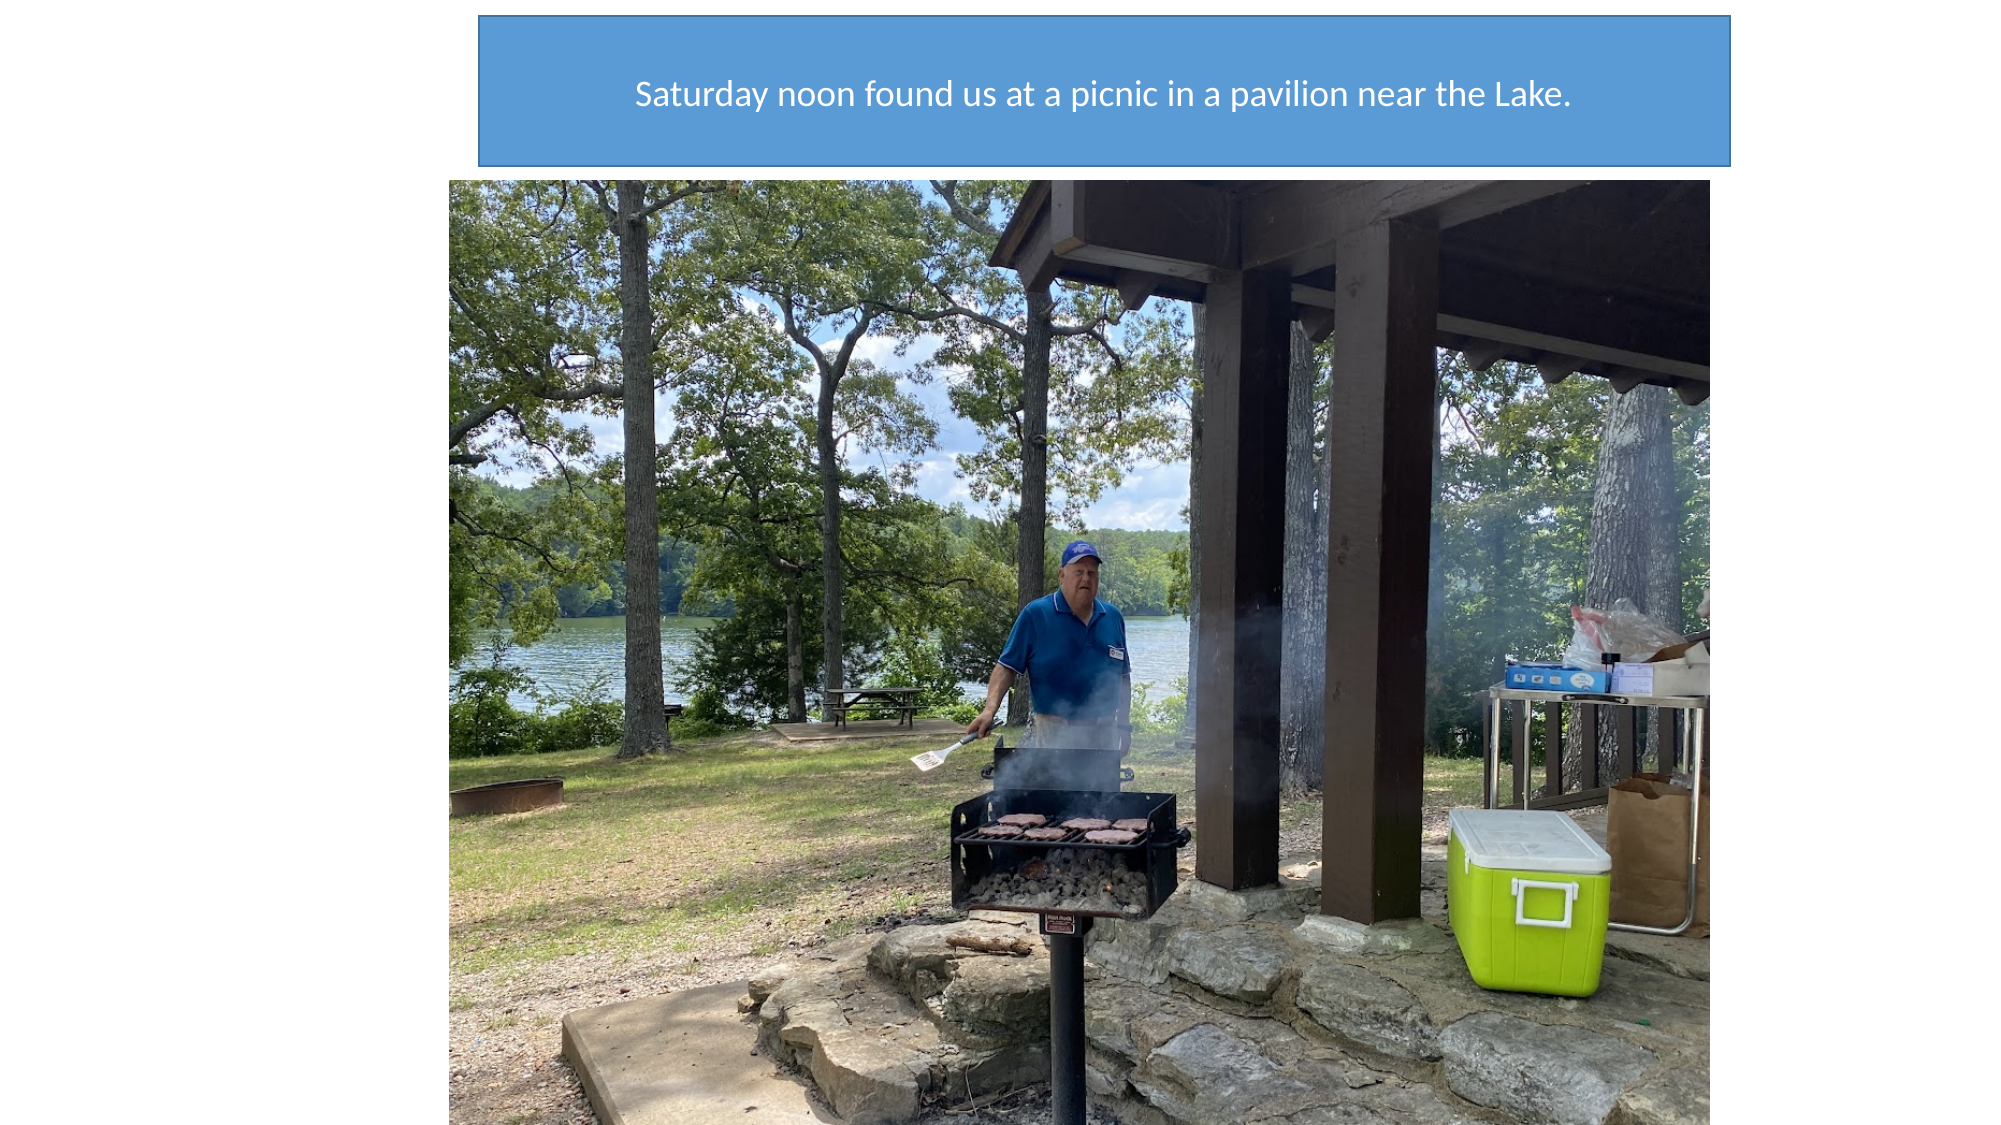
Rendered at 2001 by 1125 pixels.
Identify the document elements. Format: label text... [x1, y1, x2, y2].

picture [449, 180, 1710, 1125]
text_box Saturday noon found us at a picnic in a pavilion near the Lake. [478, 15, 1731, 167]
